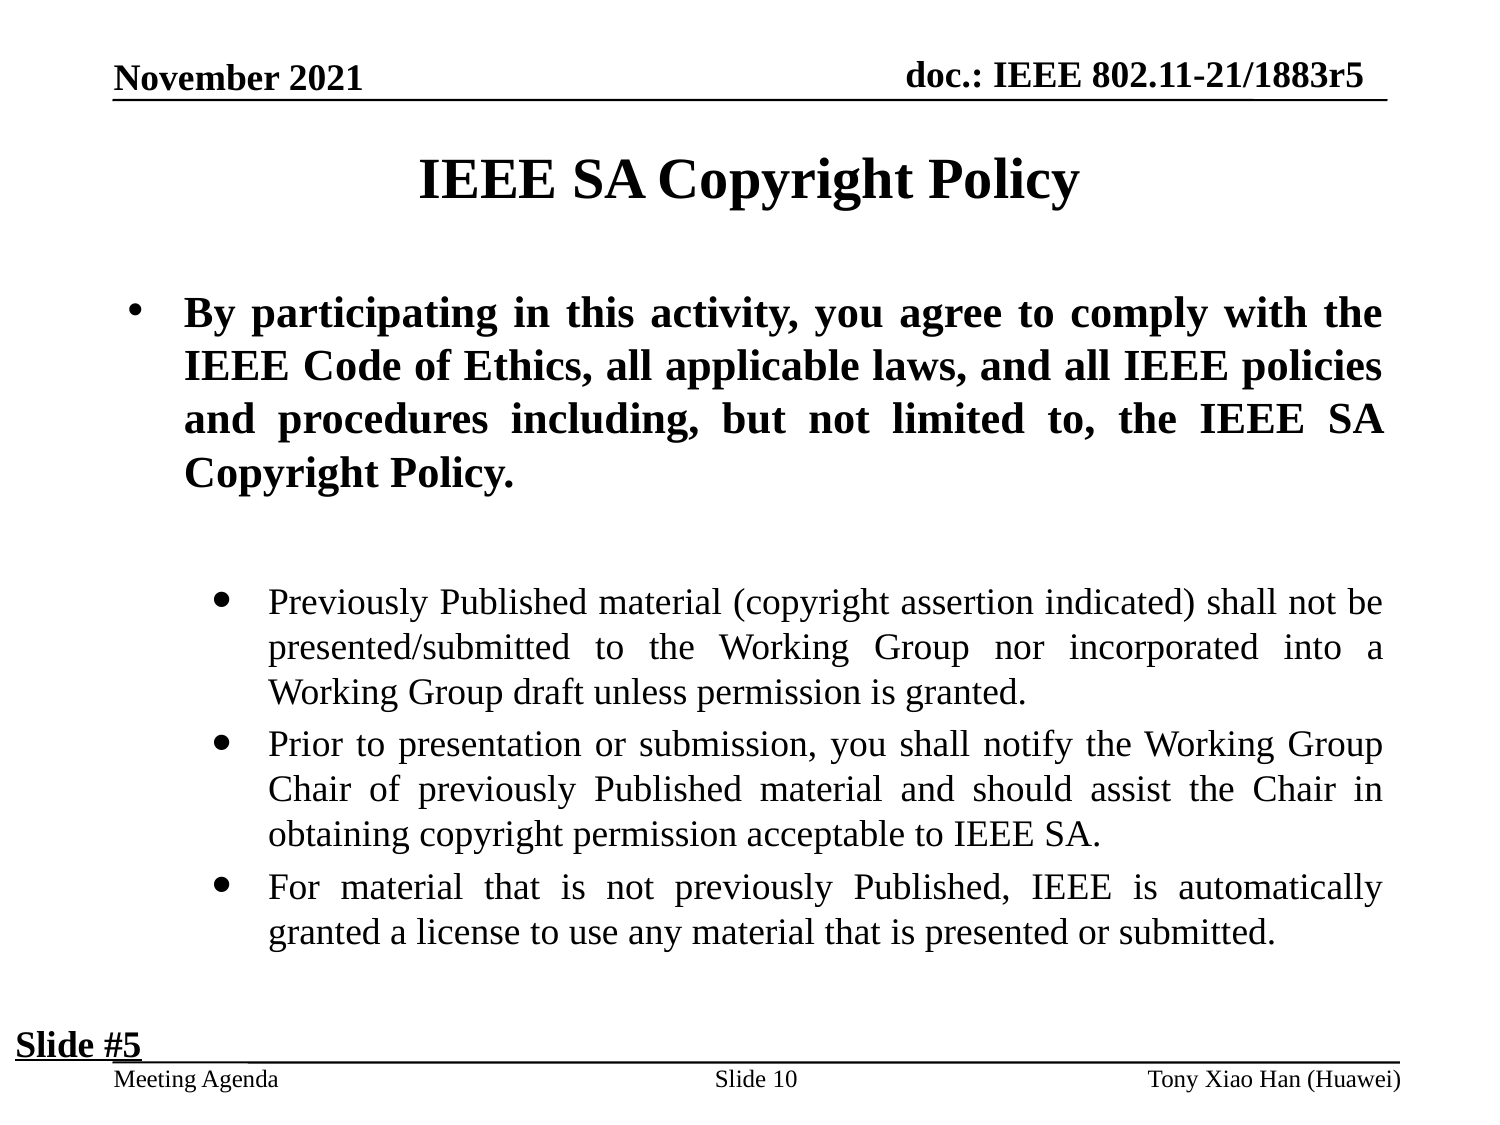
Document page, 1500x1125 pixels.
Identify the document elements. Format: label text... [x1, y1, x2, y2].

footer Tony Xiao Han (Huawei) [987, 1061, 1402, 1093]
text_box Slide #5 [0, 1012, 157, 1073]
text_box IEEE SA Copyright Policy [112, 87, 1388, 263]
list By participating in this activity, you agree to comply with the IEEE Code of Ethics, all applicable laws, and all IEEE policies and procedures including, but not limited to, the IEEE SA Copyright Policy. Previously Published material (copyright assertion indicated) shall not be presented/submitted to the Working Group nor incorporated into a Working Group draft unless permission is granted. Prior to presentation or submission, you shall notify the Working Group Chair of previously Published material and should assist the Chair in obtaining copyright permission acceptable to IEEE SA. For material that is not previously Published, IEEE is automatically granted a license to use any material that is presented or submitted. [112, 275, 1400, 1038]
slide_number Slide 10 [712, 1061, 800, 1093]
